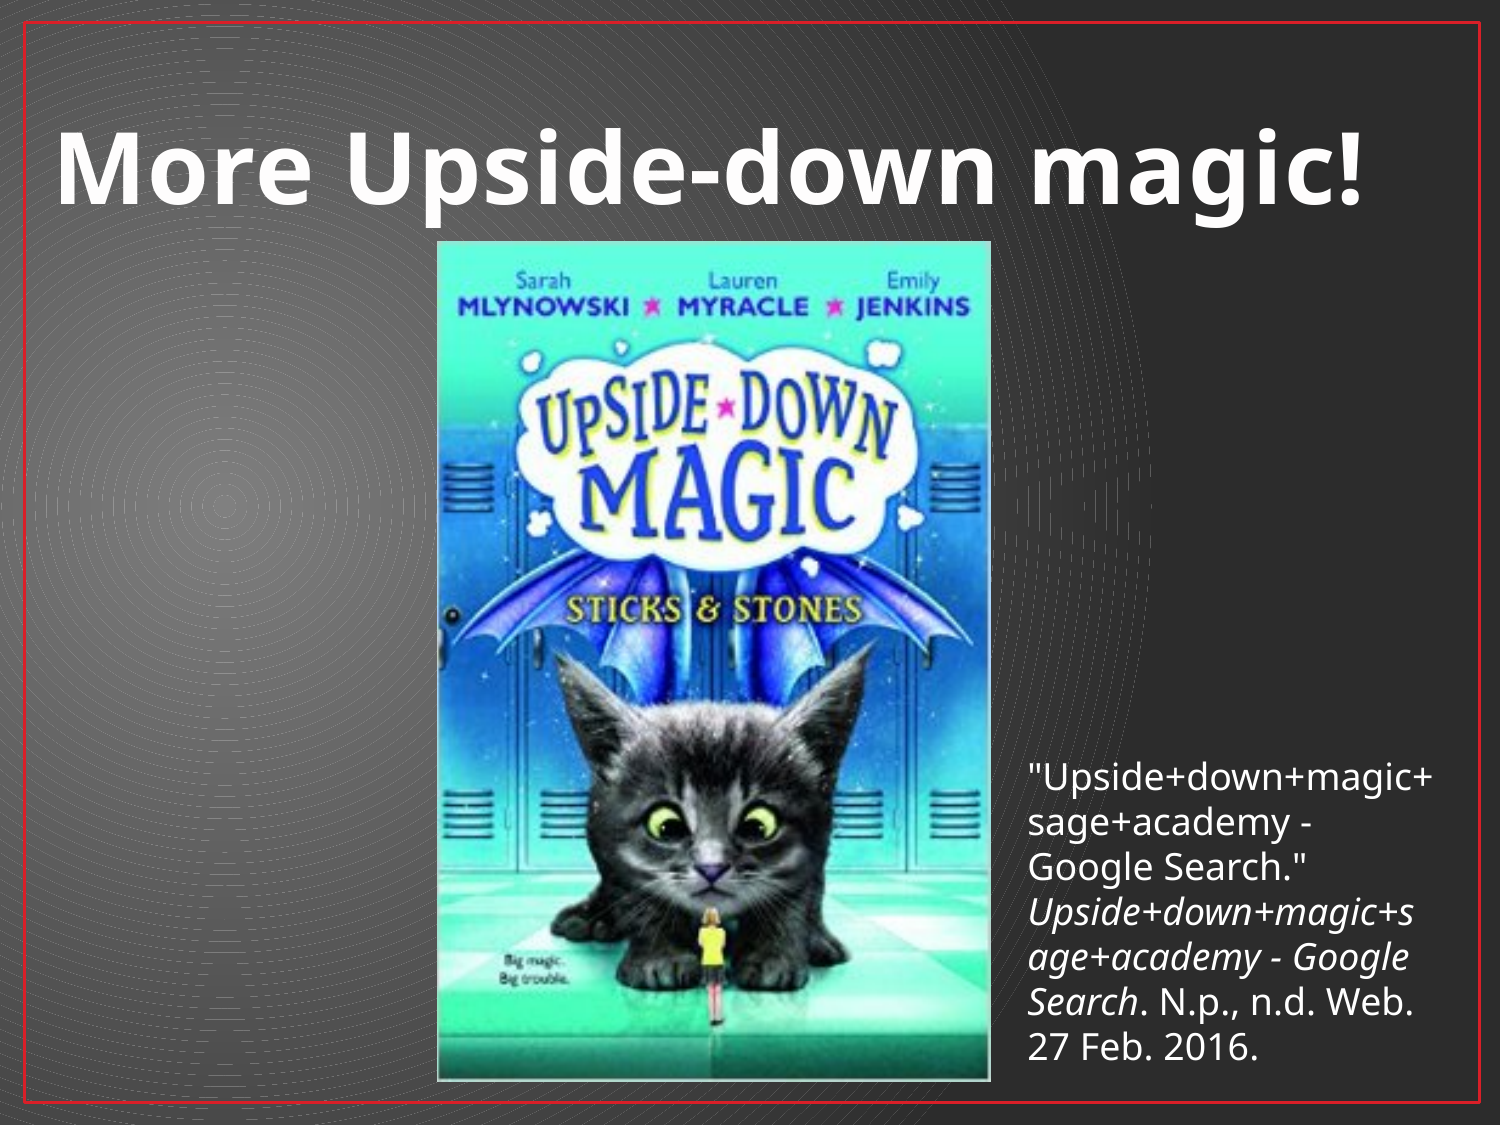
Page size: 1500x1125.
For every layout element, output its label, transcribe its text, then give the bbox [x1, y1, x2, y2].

text_box "Upside+down+magic+sage+academy - Google Search." Upside+down+magic+sage+academy - Google Search. N.p., n.d. Web. 27 Feb. 2016. [1012, 745, 1450, 1076]
title More Upside-down magic! [37, 50, 1463, 233]
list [437, 241, 991, 1082]
